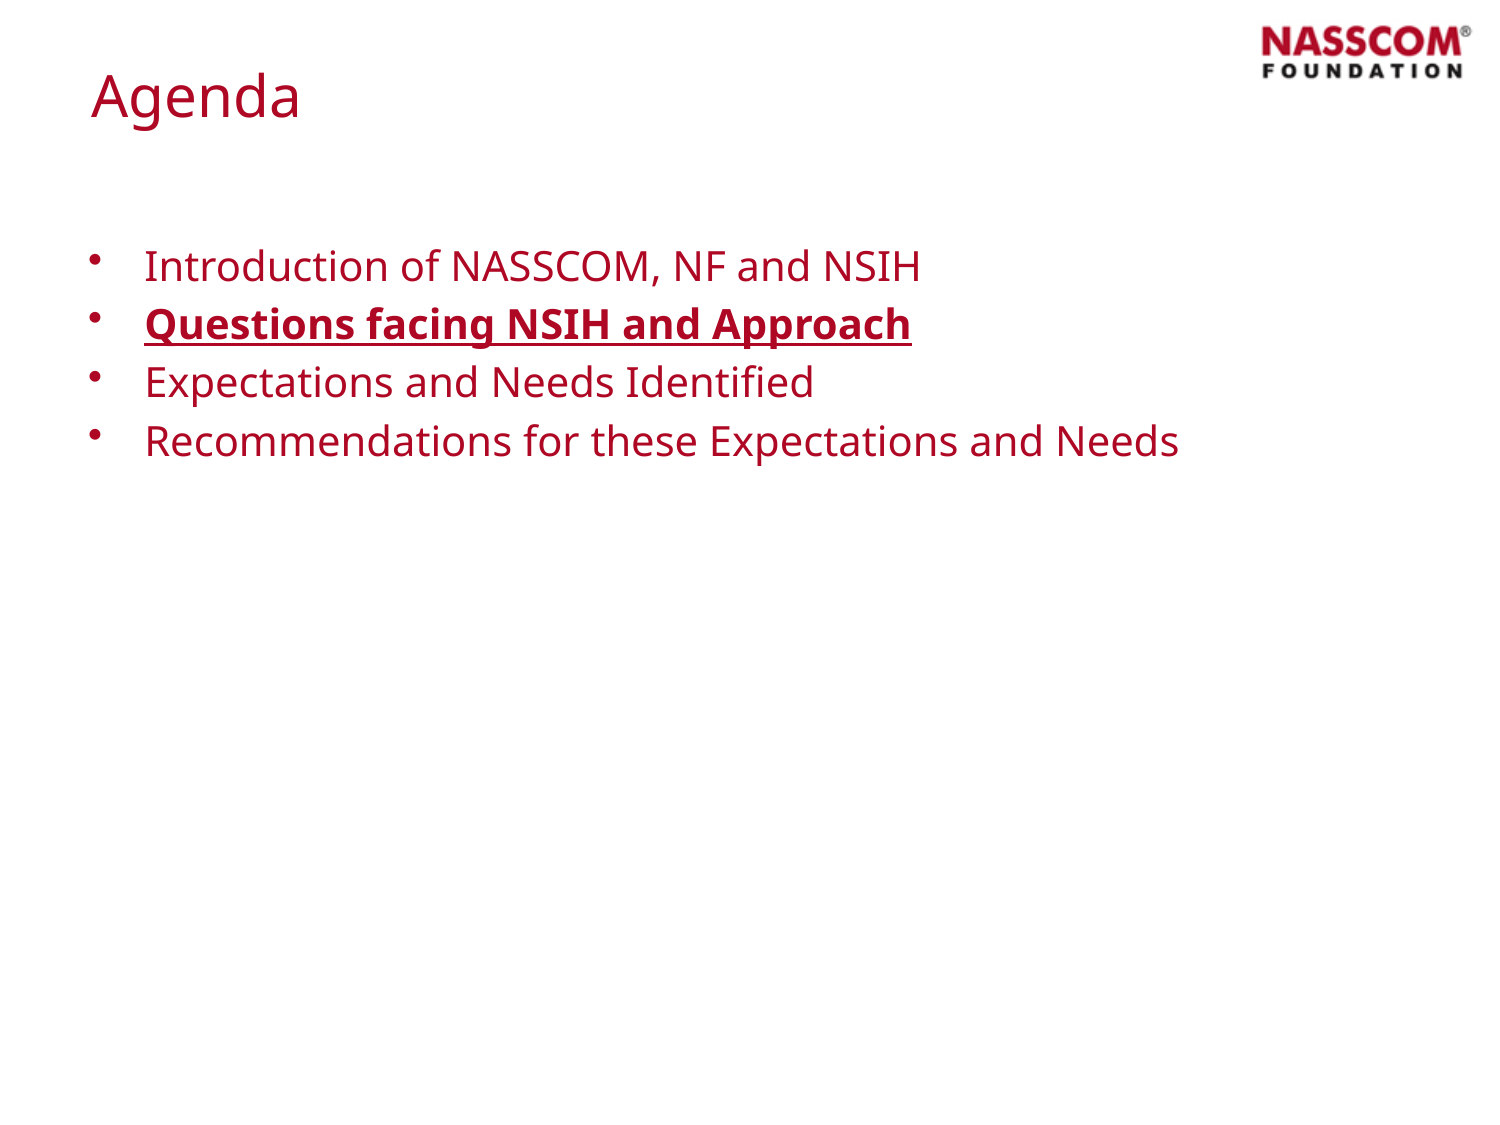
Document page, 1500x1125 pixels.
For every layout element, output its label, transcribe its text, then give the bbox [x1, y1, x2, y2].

picture [1257, 18, 1474, 91]
title Agenda [76, 42, 1341, 147]
list Introduction of NASSCOM, NF and NSIH Questions facing NSIH and Approach Expectations and Needs Identified Recommendations for these Expectations and Needs [72, 231, 1424, 975]
